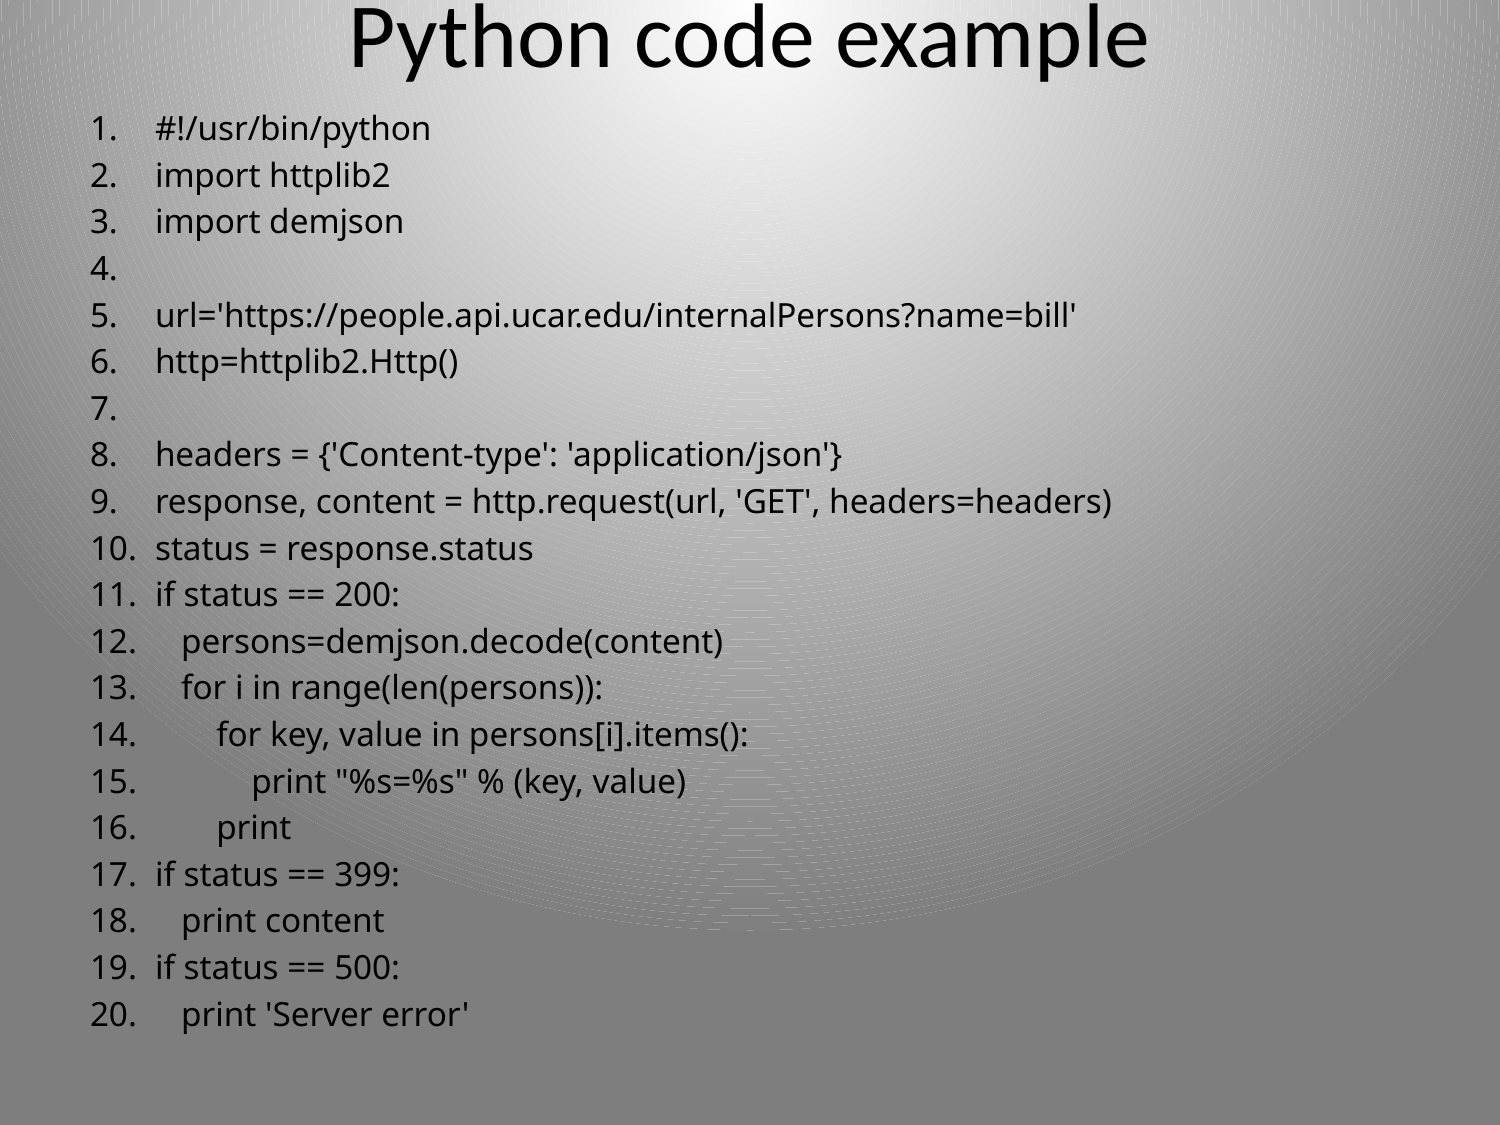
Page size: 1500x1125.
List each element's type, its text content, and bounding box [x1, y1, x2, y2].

title Python code example [75, 0, 1425, 99]
list #!/usr/bin/python import httplib2 import demjson url='https://people.api.ucar.edu/internalPersons?name=bill' http=httplib2.Http() headers = {'Content-type': 'application/json'} response, content = http.request(url, 'GET', headers=headers) status = response.status if status == 200: persons=demjson.decode(content) for i in range(len(persons)): for key, value in persons[i].items(): print "%s=%s" % (key, value) print if status == 399: print content if status == 500: print 'Server error' [75, 99, 1425, 1125]
